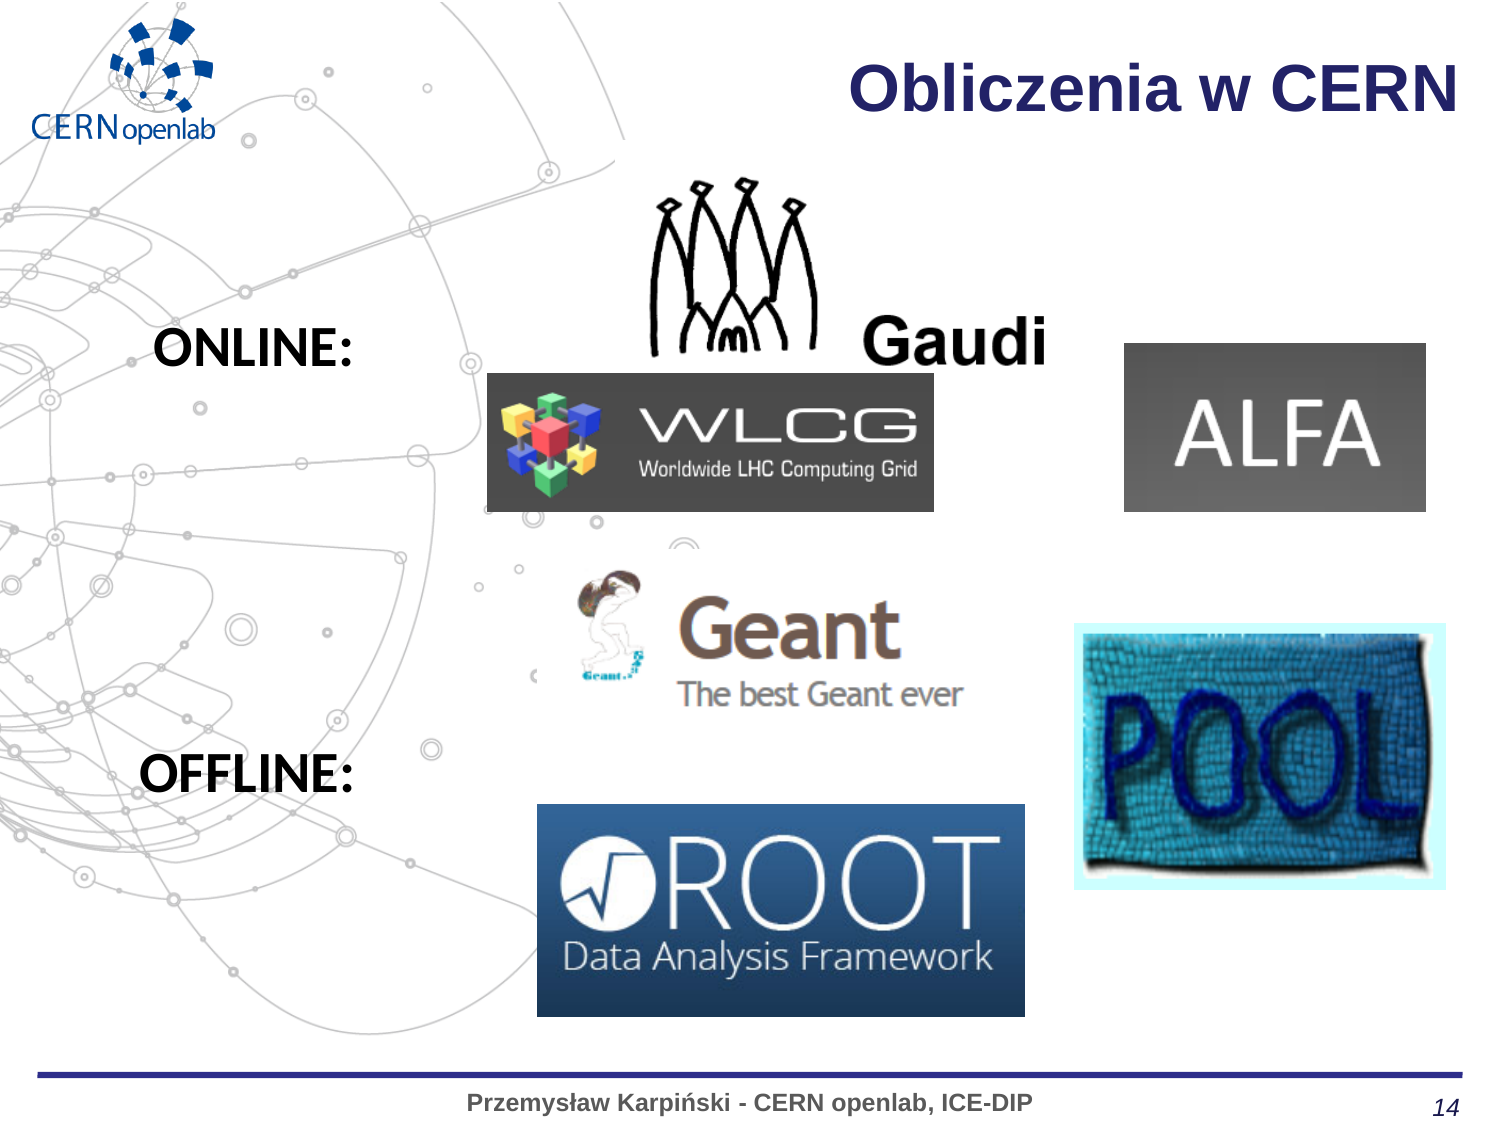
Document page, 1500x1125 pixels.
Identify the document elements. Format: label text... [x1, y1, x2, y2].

text_box ONLINE: [139, 300, 370, 386]
text_box OFFLINE: [124, 726, 384, 812]
slide_number 14 [1312, 1083, 1475, 1122]
picture [0, 2, 1446, 1125]
footer Przemysław Karpiński - CERN openlab, ICE-DIP [187, 1079, 1313, 1117]
title Obliczenia w CERN [224, 37, 1476, 133]
